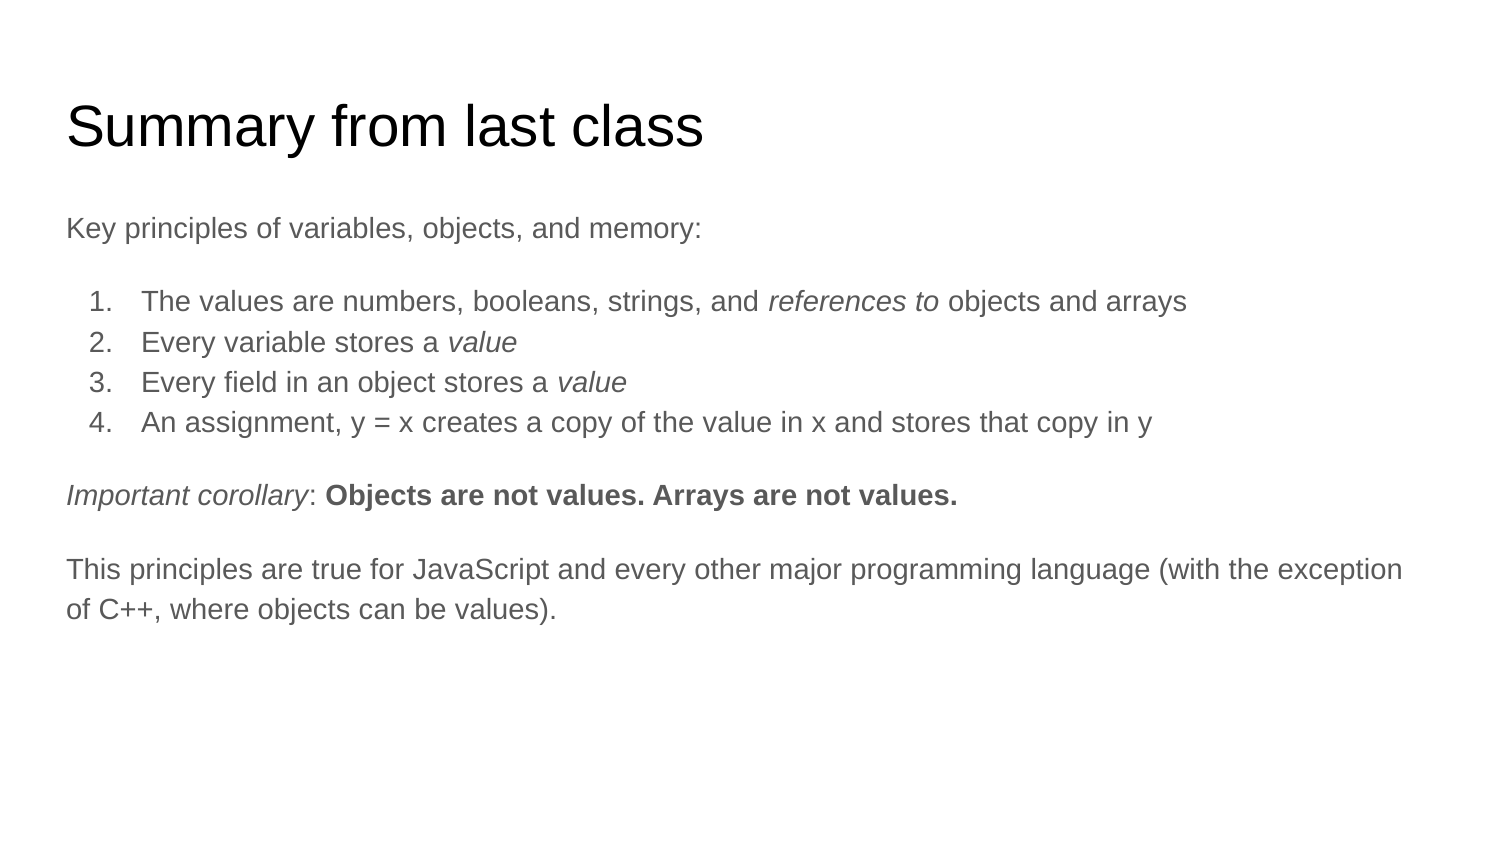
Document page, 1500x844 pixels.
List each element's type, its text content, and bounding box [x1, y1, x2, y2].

list Key principles of variables, objects, and memory: The values are numbers, booleans, strings, and references to objects and arrays Every variable stores a value Every field in an object stores a value An assignment, y = x creates a copy of the value in x and stores that copy in y Important corollary: Objects are not values. Arrays are not values. This principles are true for JavaScript and every other major programming language (with the exception of C++, where objects can be values). [51, 189, 1449, 750]
title Summary from last class [51, 72, 1449, 167]
